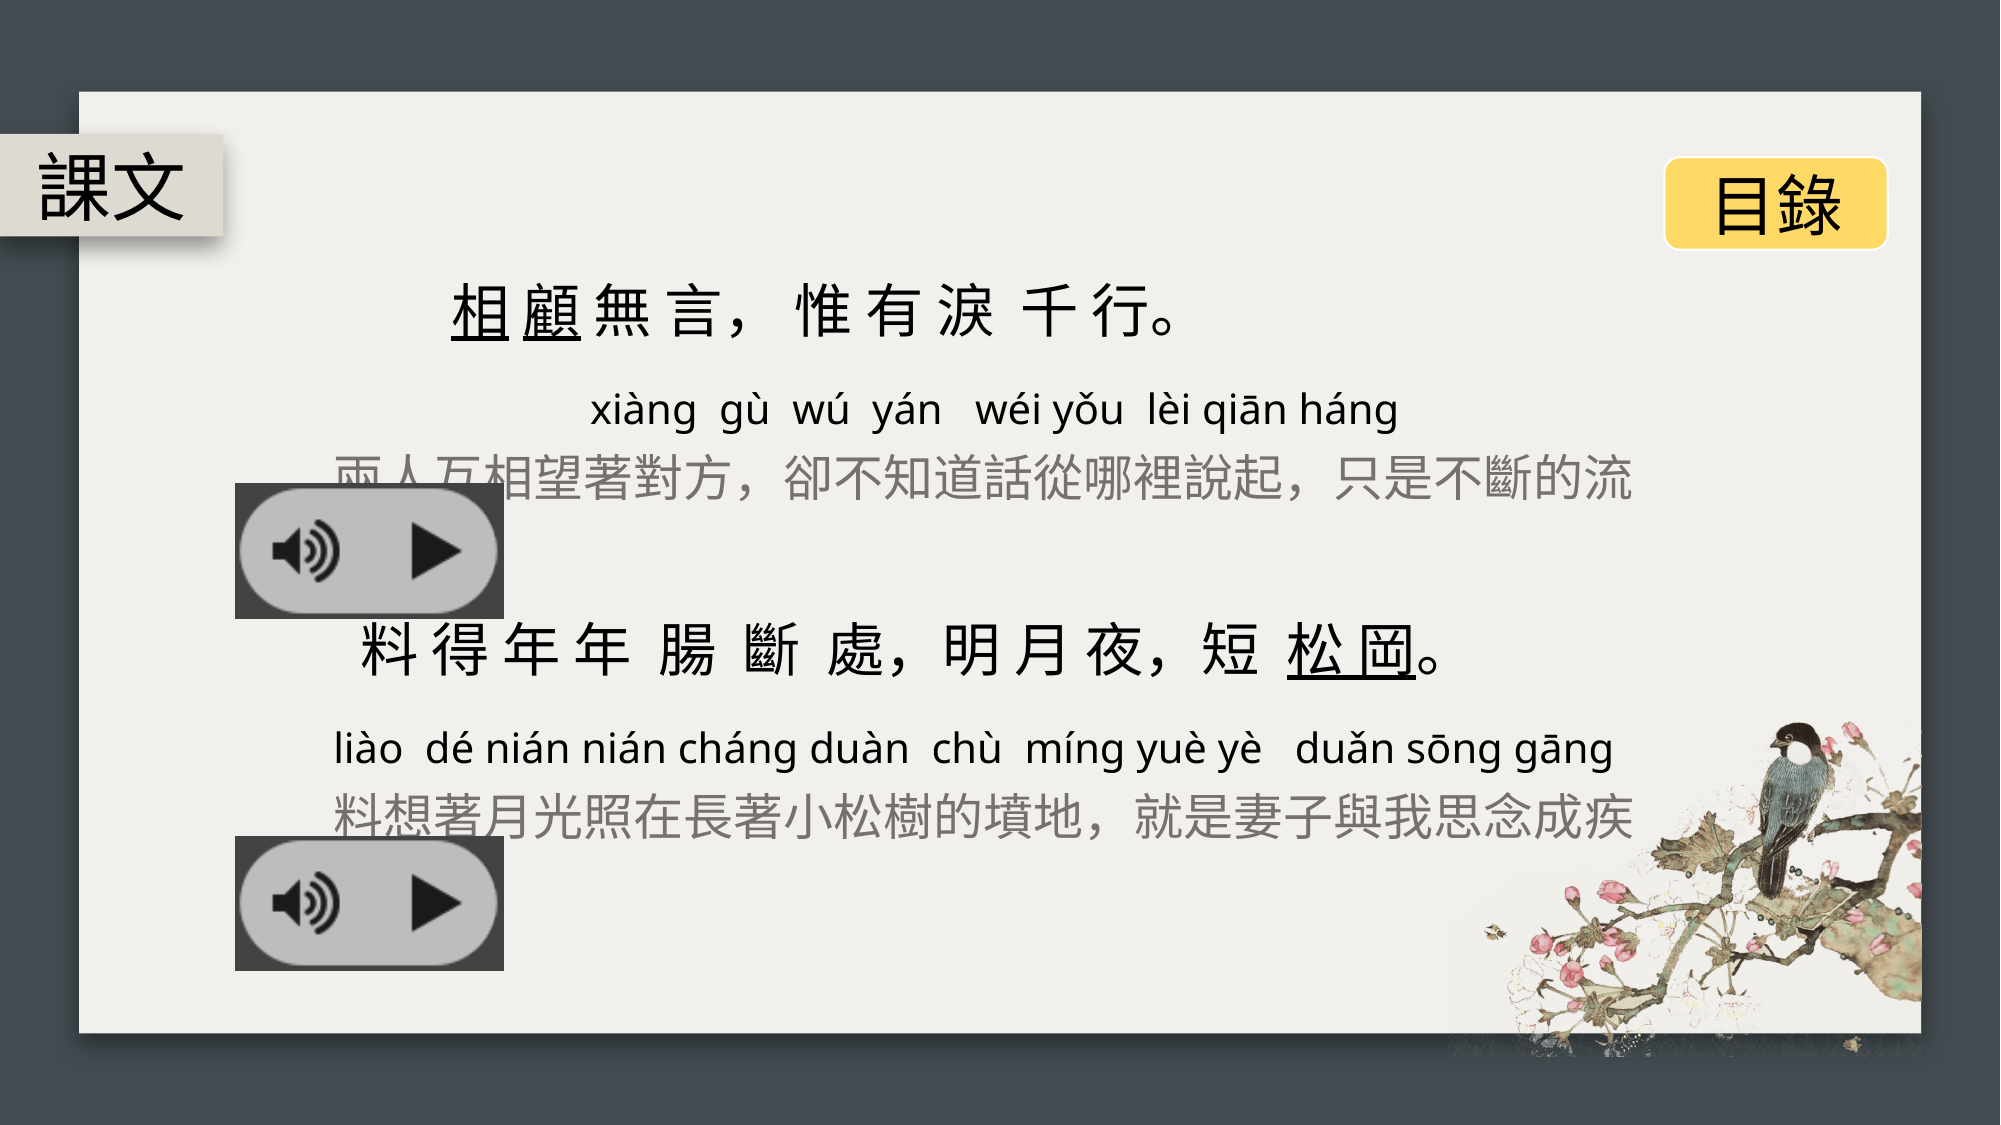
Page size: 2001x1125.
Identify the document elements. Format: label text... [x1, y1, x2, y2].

picture [233, 482, 505, 621]
text_box 料想著月光照在長著小松樹的墳地，就是妻子與我思念成疾的地方。 [325, 778, 1446, 913]
picture [1446, 689, 1922, 1057]
text_box [79, 91, 1922, 1034]
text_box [0, 125, 224, 245]
text_box 料 得 年 年 腸 斷 處，明 月 夜，短 松 岡。 liào dé nián nián cháng duàn chù míng yuè yè duǎn sōng gāng [325, 563, 1717, 778]
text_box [1664, 148, 1888, 259]
text_box 相 顧 無 言， 惟 有 淚 千 行。 xiàng gù wú yán wéi yǒu lèi qiān háng [325, 224, 1675, 439]
text_box 兩人互相望著對方，卻不知道話從哪裡說起，只是不斷的流淚。 [325, 439, 1675, 563]
text_box [0, 0, 2000, 1125]
picture [233, 834, 505, 973]
